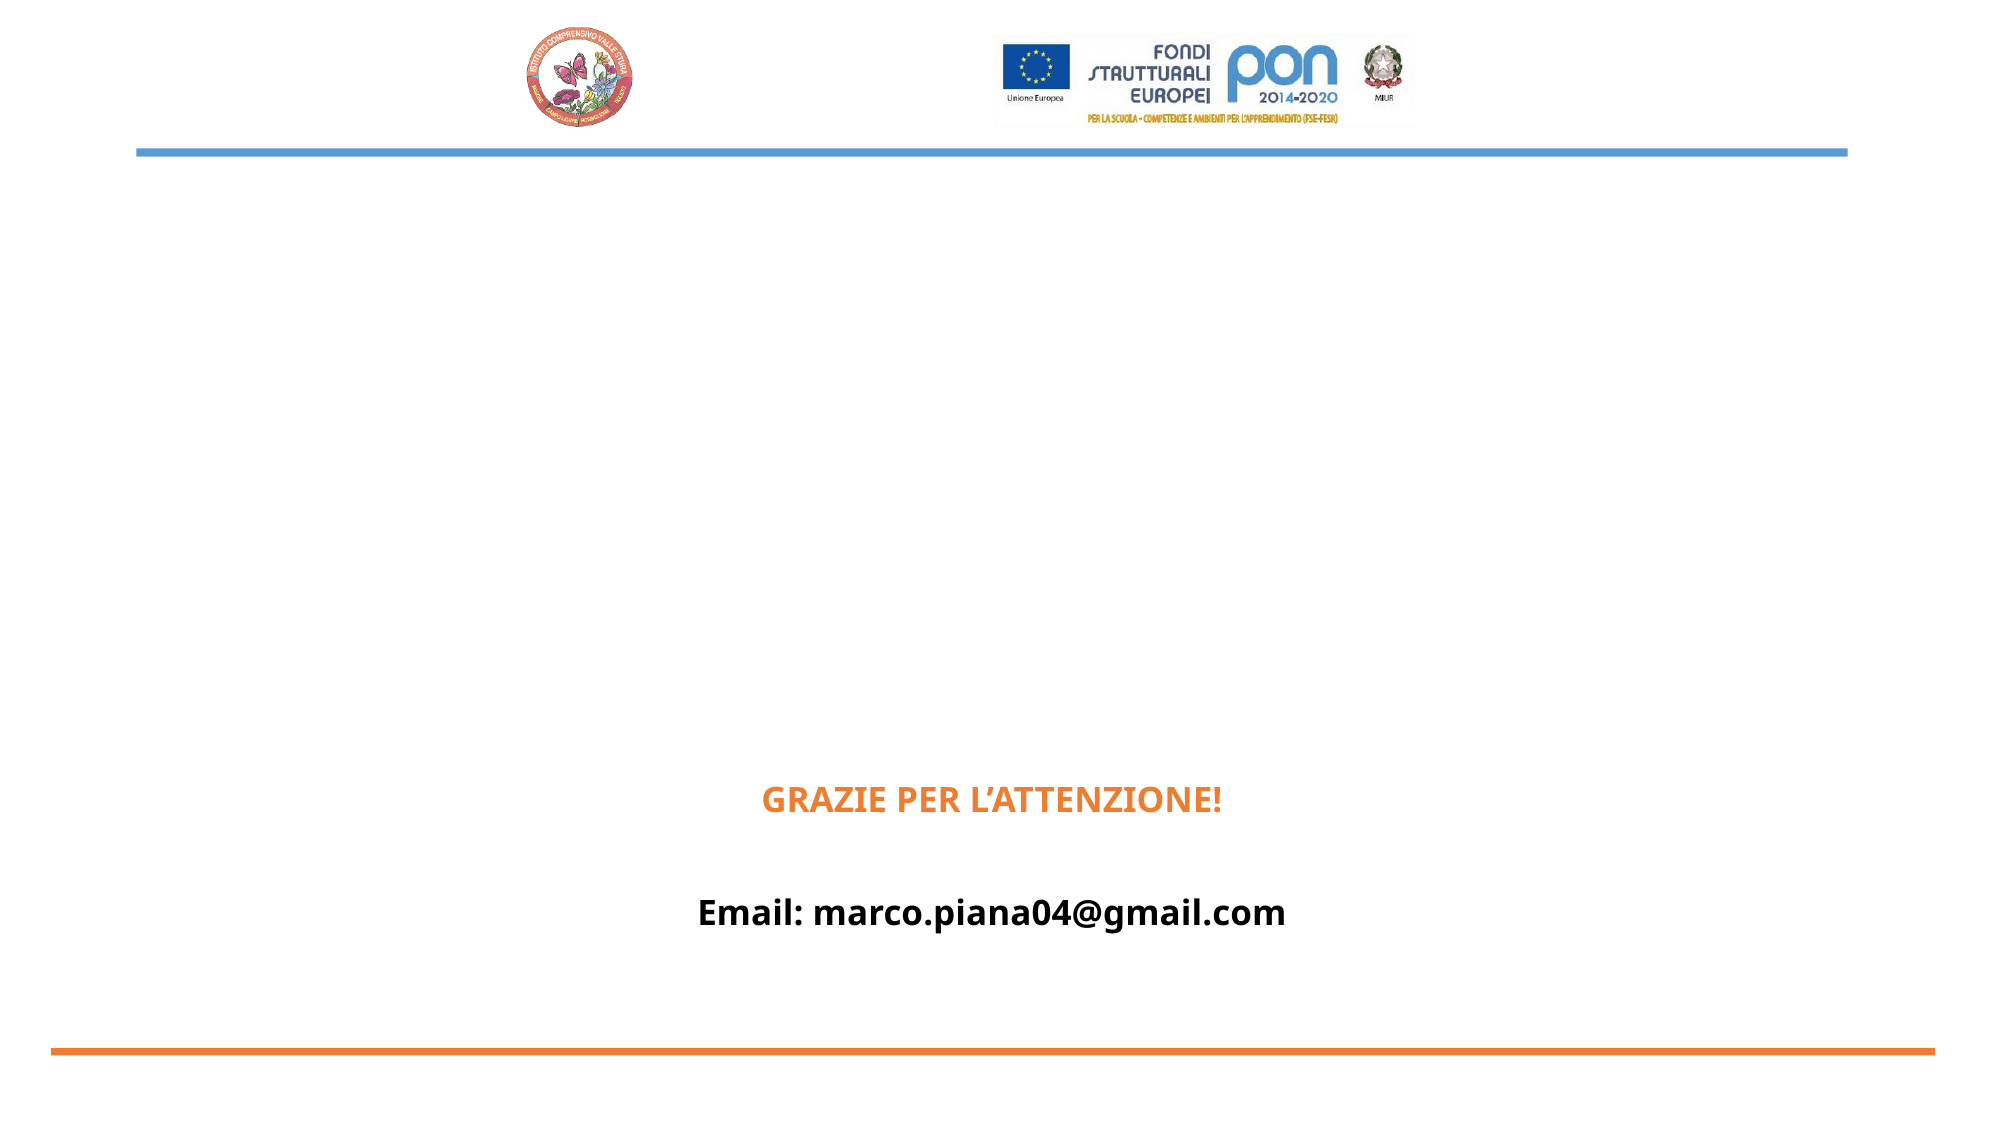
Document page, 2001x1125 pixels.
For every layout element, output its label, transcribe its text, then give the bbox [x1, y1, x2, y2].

picture [993, 34, 1415, 128]
title GRAZIE PER L’ATTENZIONE! Email: marco.piana04@gmail.com [150, 774, 1835, 941]
text_box [135, 147, 1849, 158]
text_box [50, 1047, 1936, 1056]
picture [522, 26, 637, 128]
